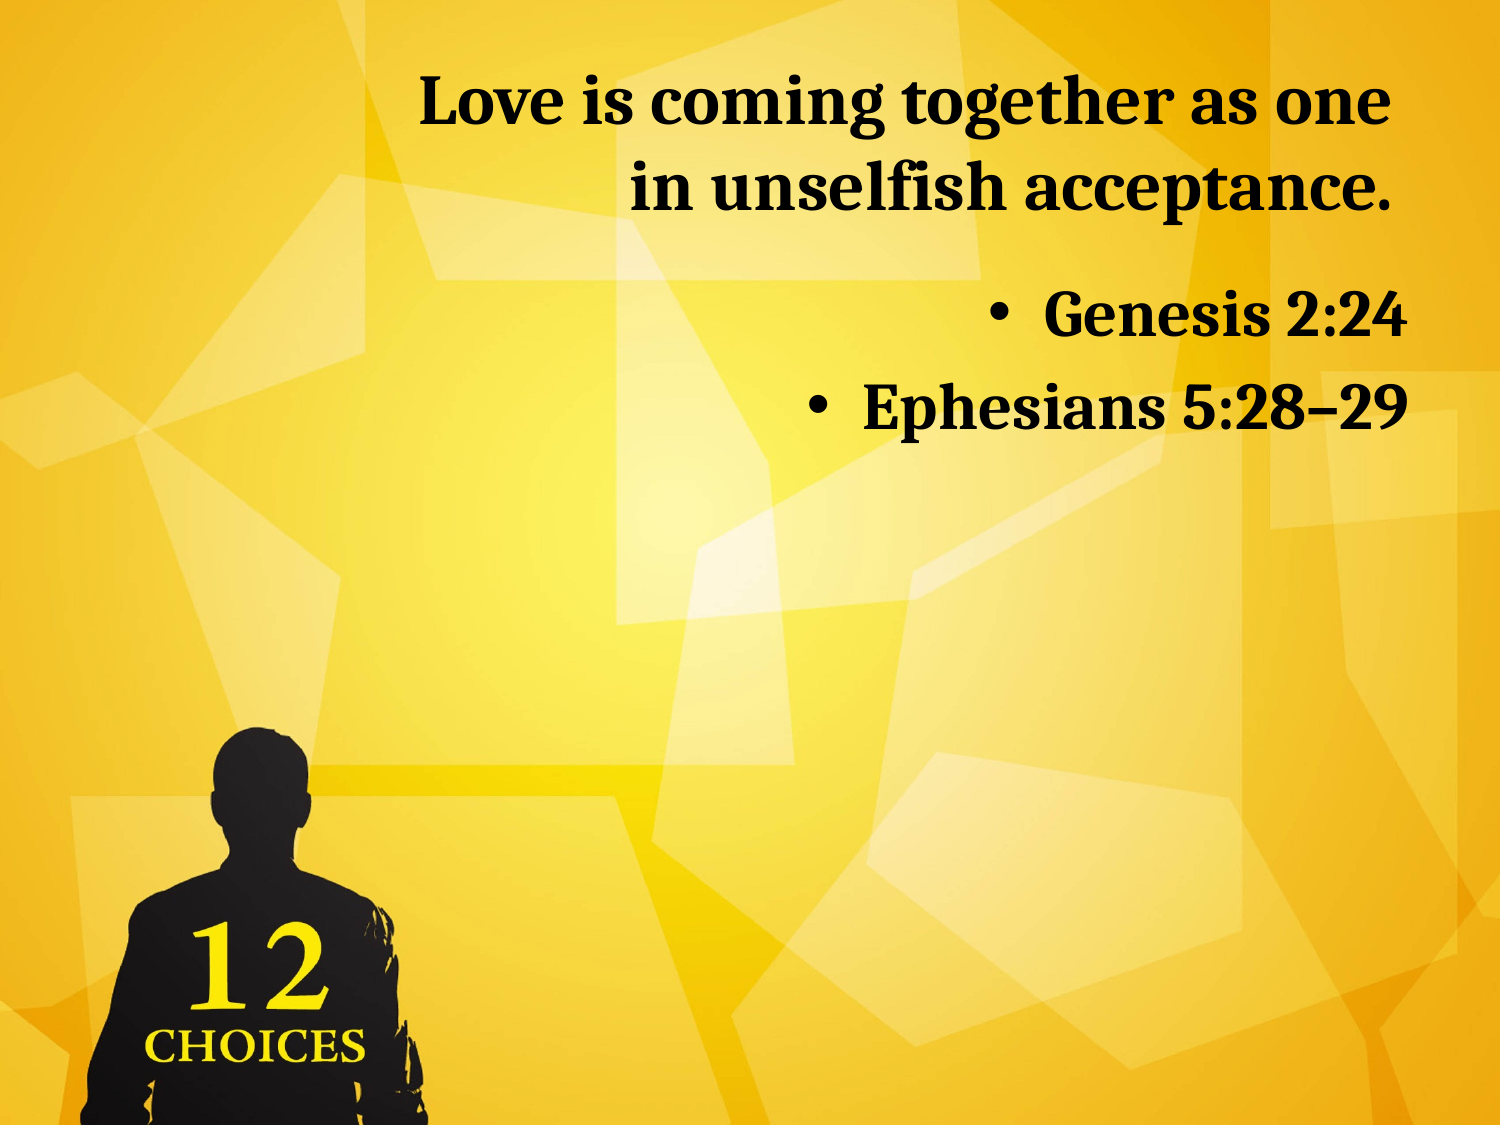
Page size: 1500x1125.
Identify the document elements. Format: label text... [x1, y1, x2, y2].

title Love is coming together as one in unselfish acceptance. [75, 45, 1425, 233]
list Genesis 2:24 Ephesians 5:28–29 [75, 262, 1425, 1005]
picture [0, 0, 1500, 1125]
